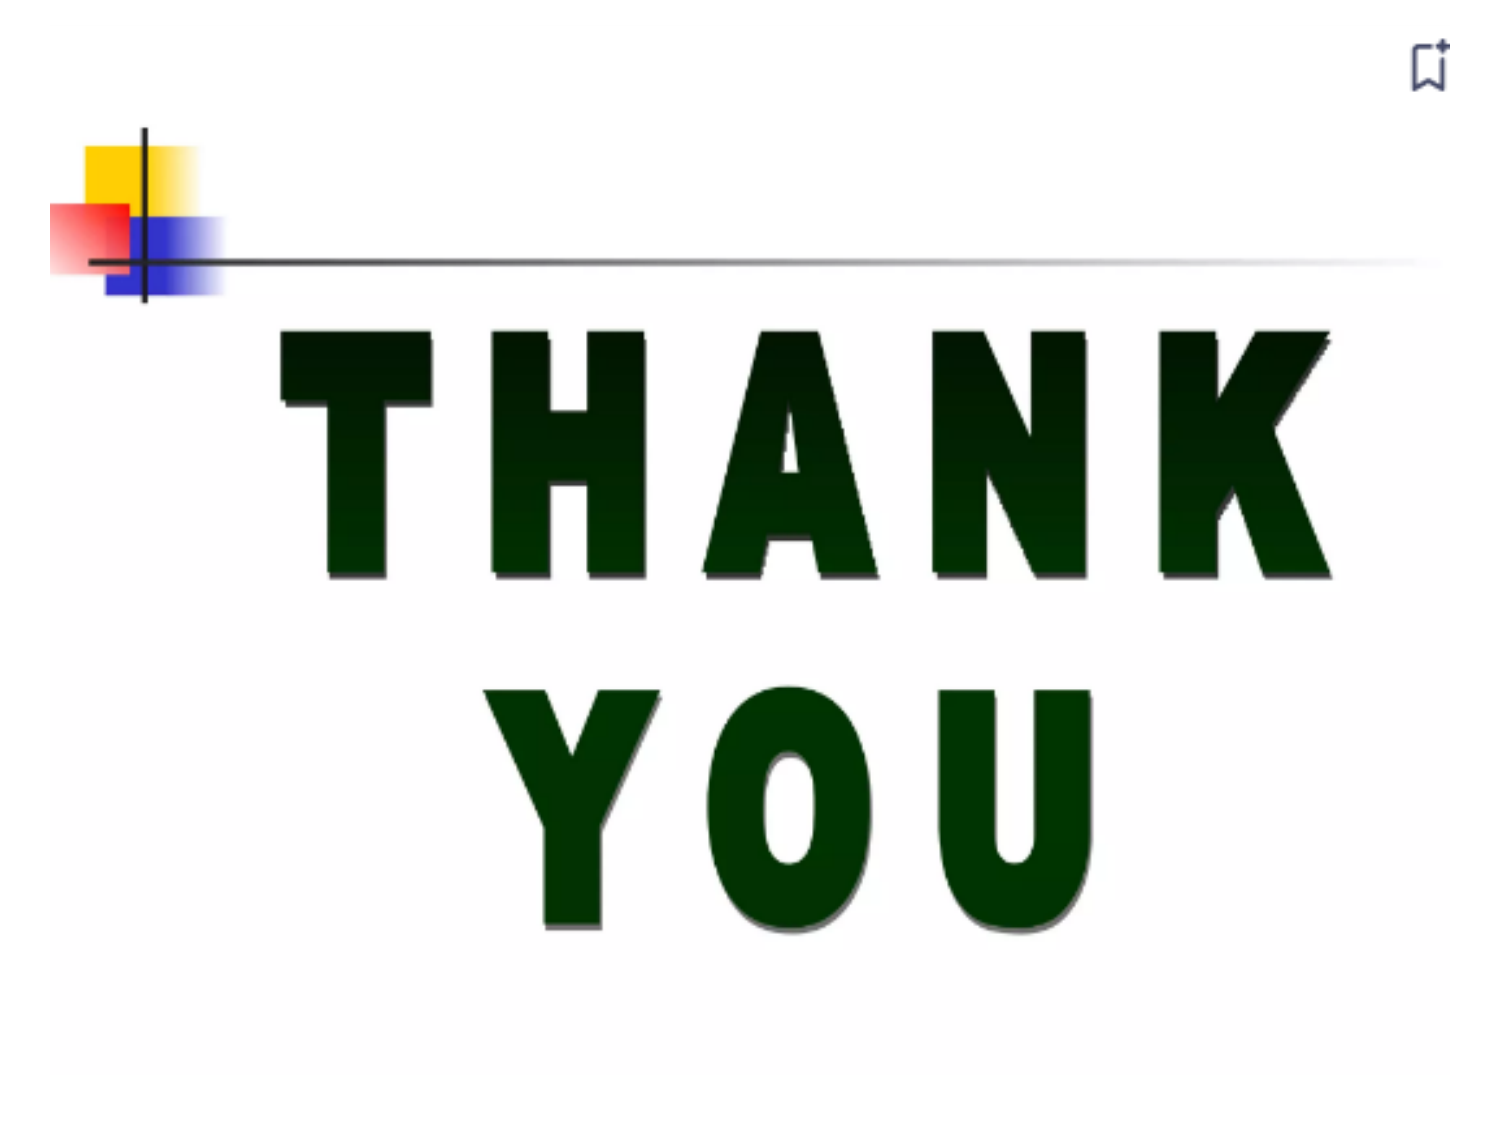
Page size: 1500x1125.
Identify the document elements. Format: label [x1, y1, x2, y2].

list [49, 24, 1451, 1076]
